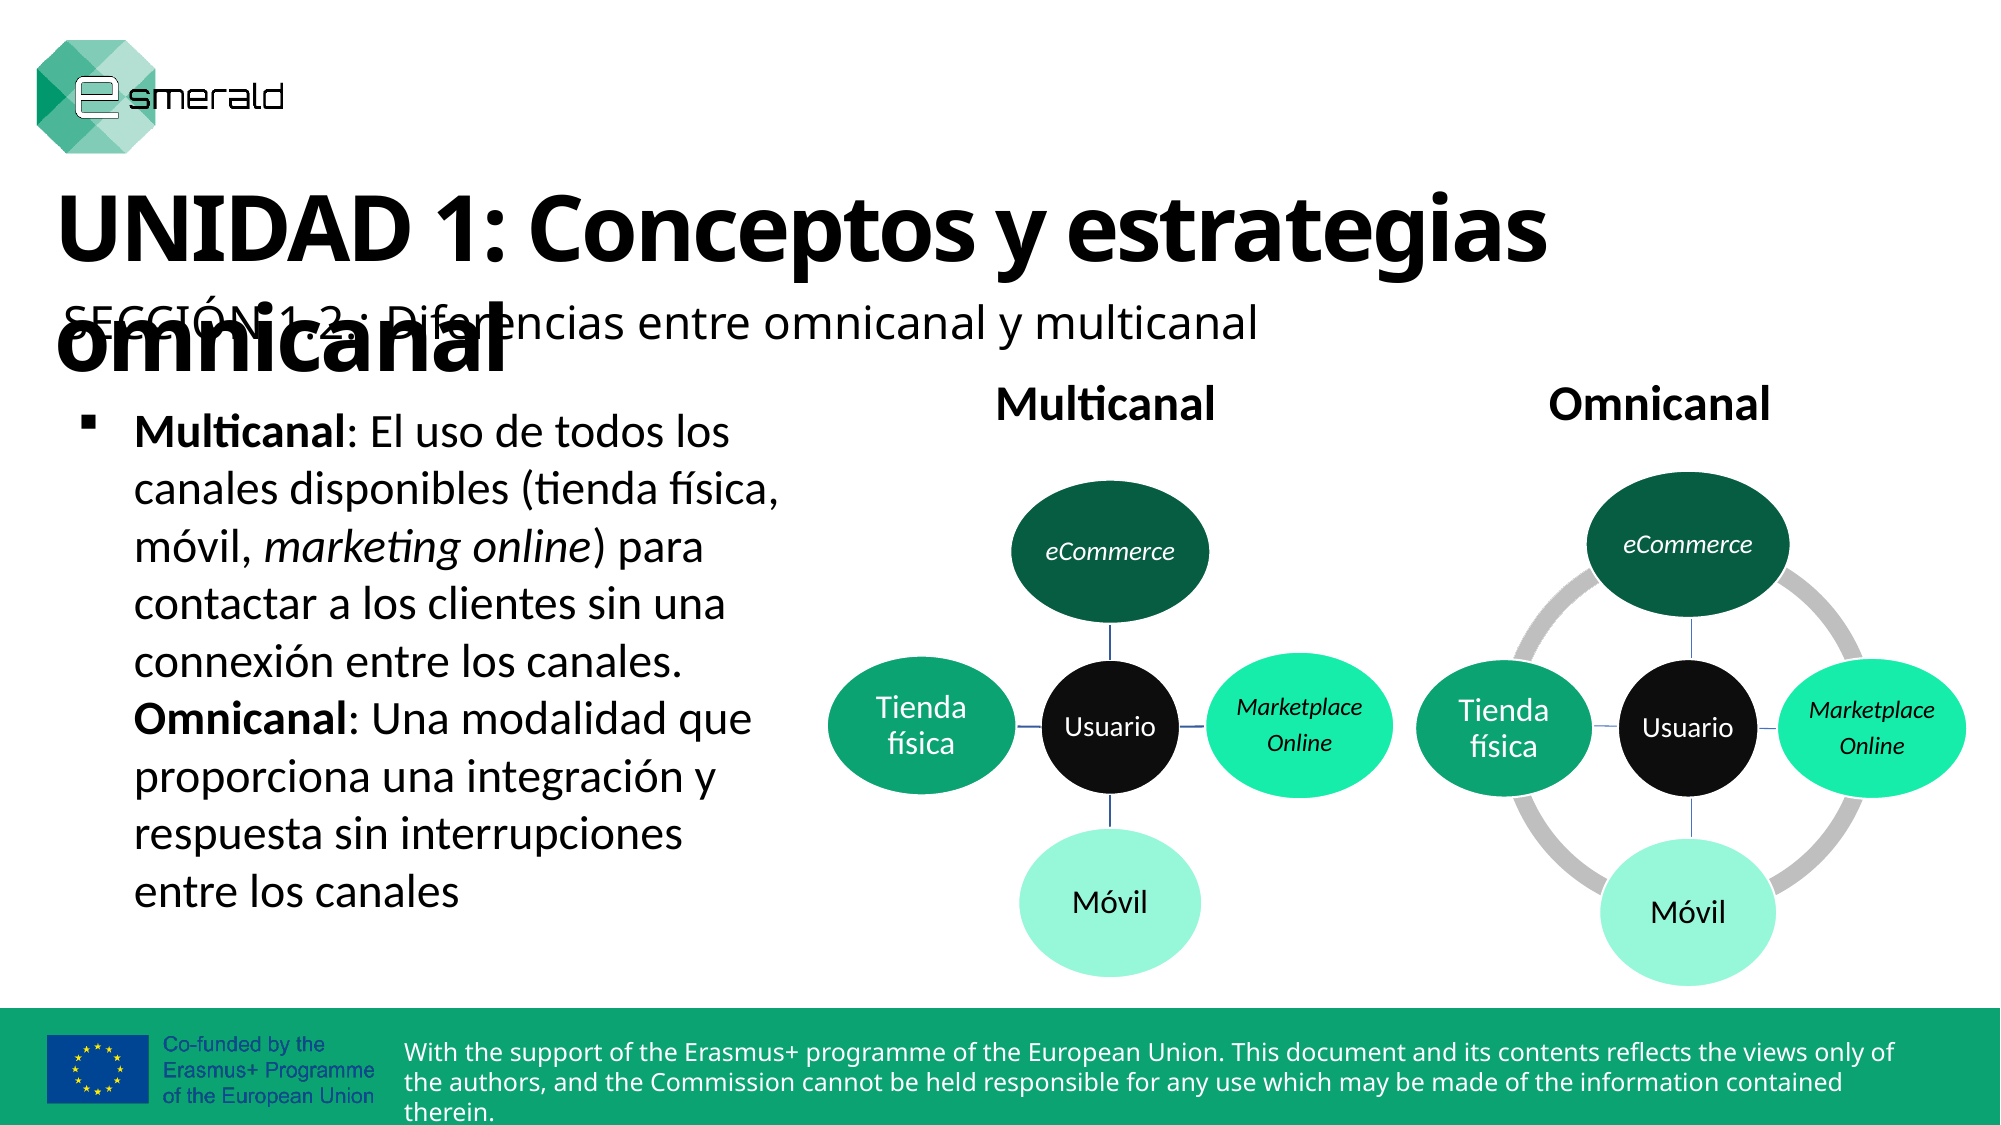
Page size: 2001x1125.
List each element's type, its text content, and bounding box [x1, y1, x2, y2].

text_box Multicanal [980, 363, 1240, 438]
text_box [801, 483, 1382, 974]
text_box SECCIÓN 1.2.: Diferencias entre omnicanal y multicanal [61, 290, 1350, 448]
text_box Multicanal: El uso de todos los canales disponibles (tienda física, móvil, marketing online) para contactar a los clientes sin una connexión entre los canales. Omnicanal: Una modalidad que proporciona una integración y respuesta sin interrupciones entre los canales [62, 392, 810, 924]
picture [47, 1035, 374, 1107]
text_box Omnicanal [1533, 363, 1849, 438]
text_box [1382, 483, 2000, 974]
picture [15, 18, 302, 169]
text_box UNIDAD 1: Conceptos y estrategias omnicanal [52, 167, 1613, 390]
